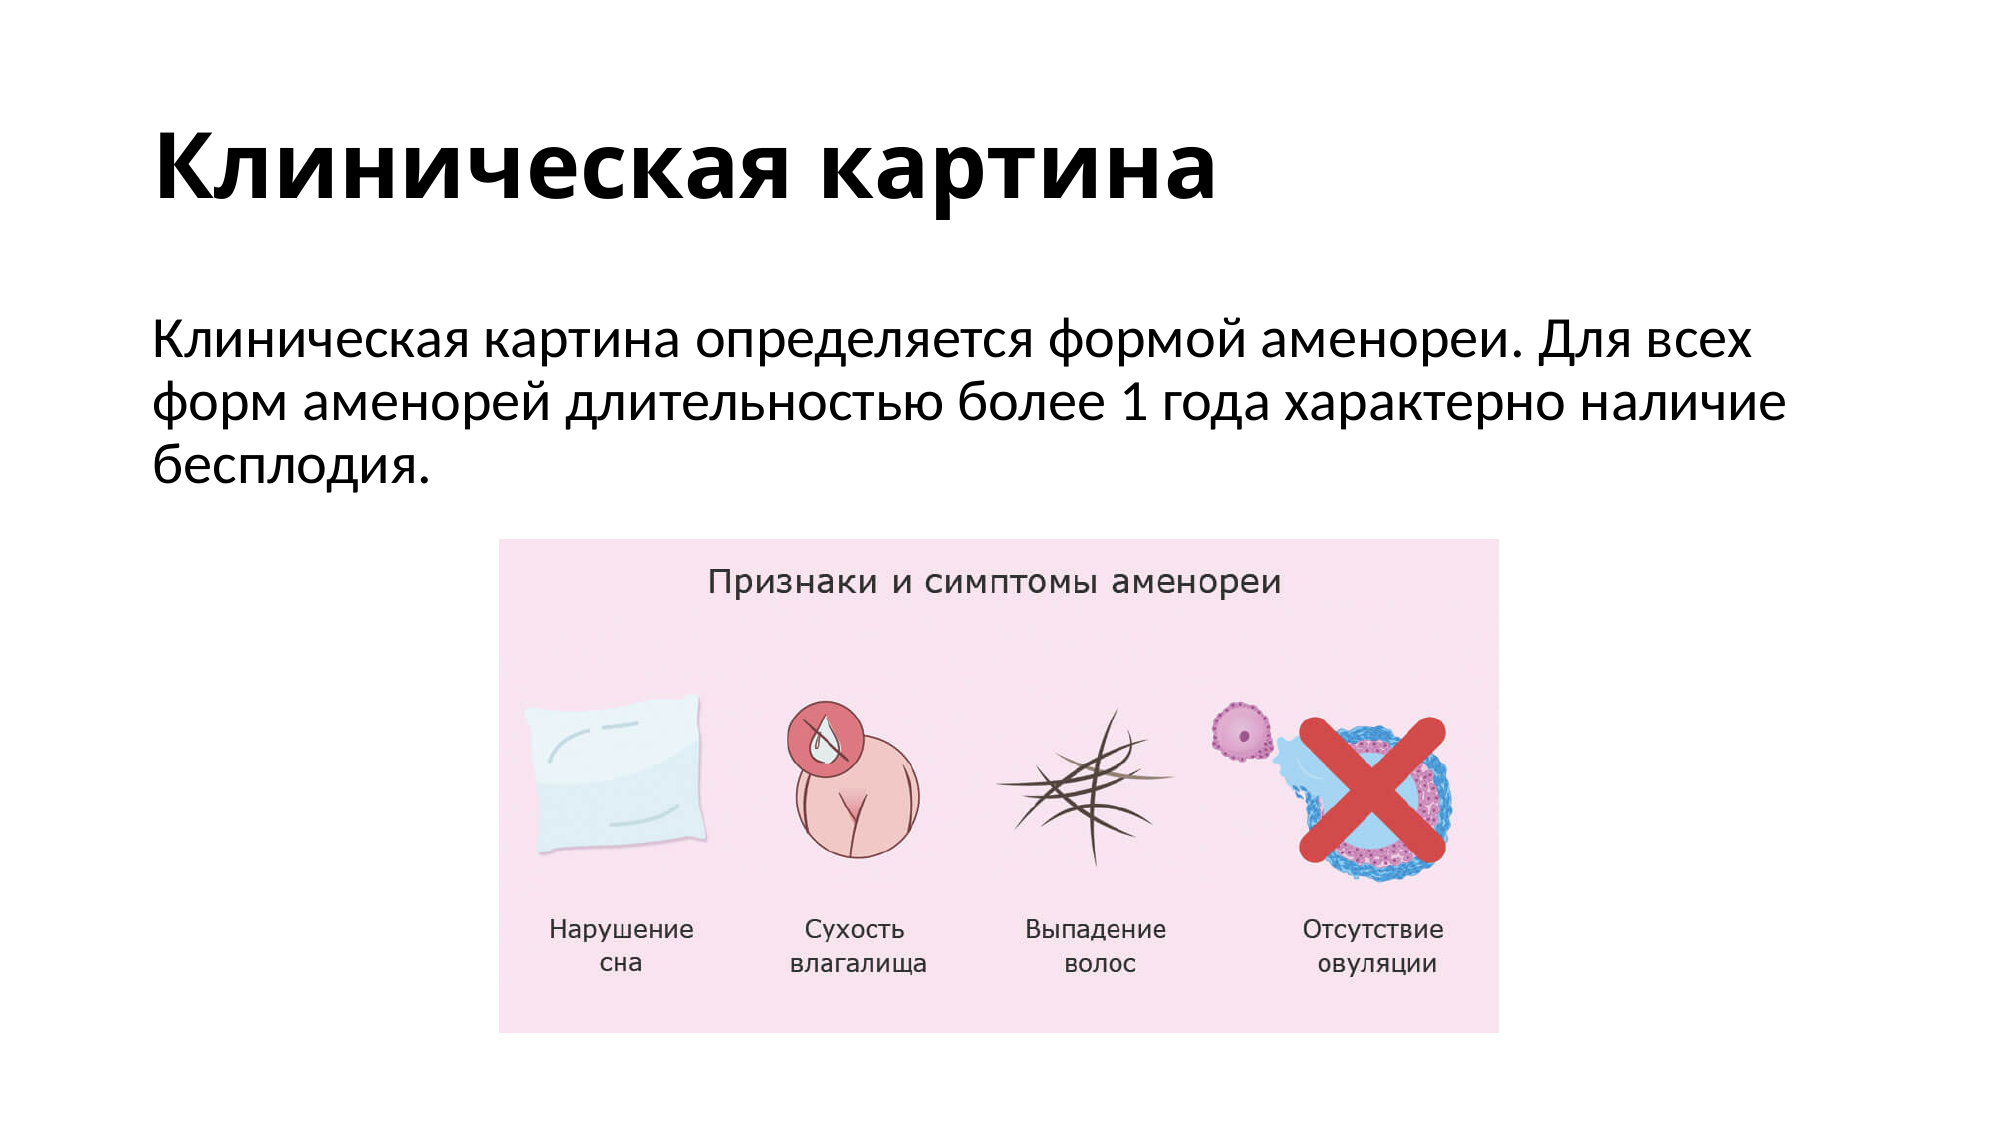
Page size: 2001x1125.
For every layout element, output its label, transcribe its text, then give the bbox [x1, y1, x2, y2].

list Клиническая картина определяется формой аменореи. Для всех форм аменорей длительностью более 1 года характерно наличие бесплодия. [137, 299, 1863, 517]
picture [499, 539, 1501, 1033]
title Клиническая картина [137, 59, 1863, 278]
